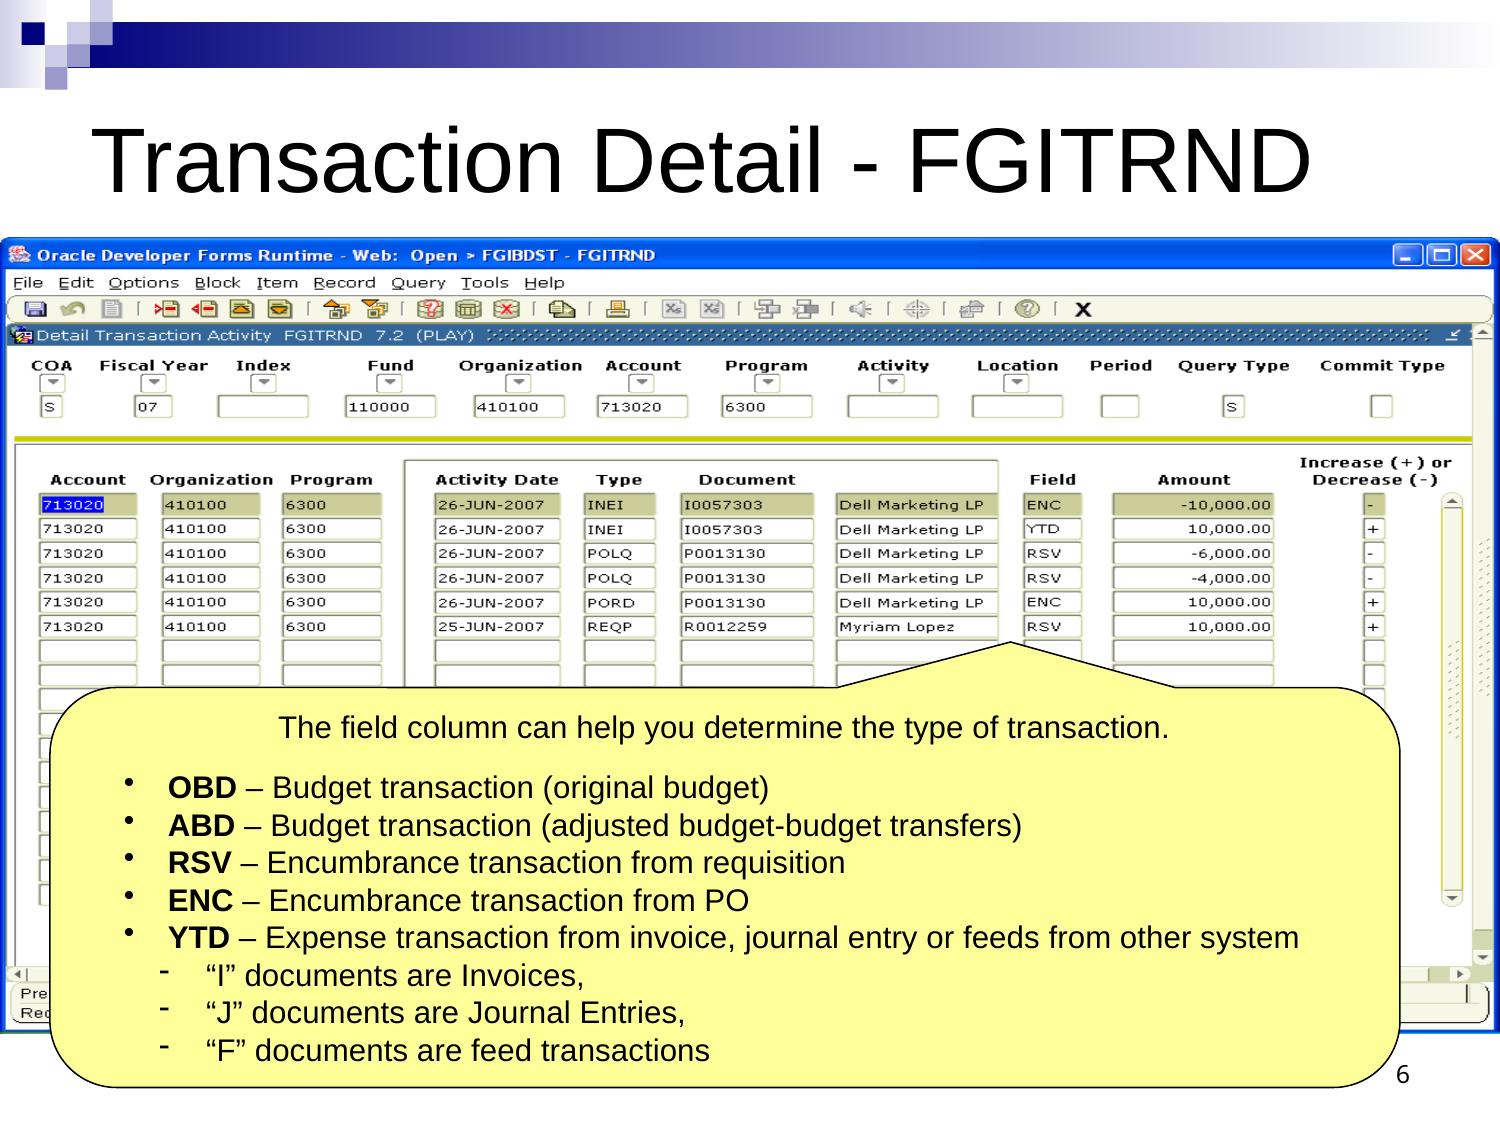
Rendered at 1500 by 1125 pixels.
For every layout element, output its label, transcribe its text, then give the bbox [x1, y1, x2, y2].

title Transaction Detail - FGITRND [75, 75, 1425, 237]
text_box The field column can help you determine the type of transaction. OBD – Budget transaction (original budget) ABD – Budget transaction (adjusted budget-budget transfers) RSV – Encumbrance transaction from requisition ENC – Encumbrance transaction from PO YTD – Expense transaction from invoice, journal entry or feeds from other system “I” documents are Invoices, “J” documents are Journal Entries, “F” documents are feed transactions [51, 1034, 1399, 1088]
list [0, 237, 1500, 1034]
slide_number 6 [1074, 1034, 1425, 1100]
